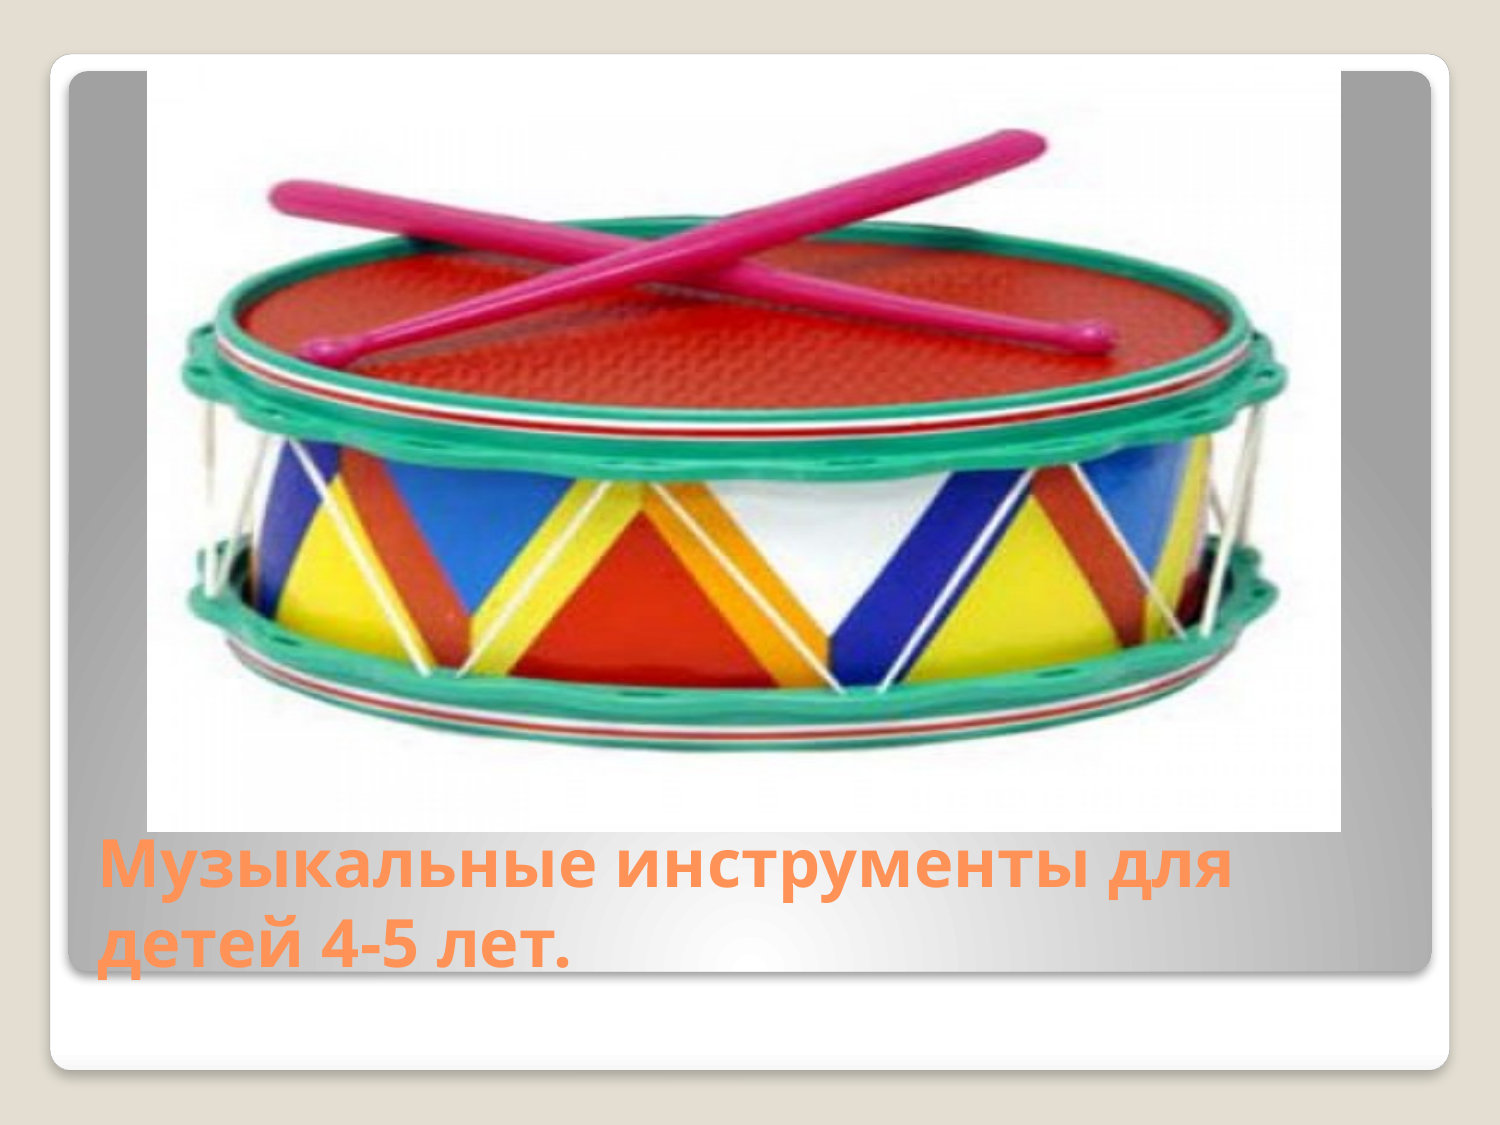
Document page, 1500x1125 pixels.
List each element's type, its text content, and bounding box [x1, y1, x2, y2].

title Музыкальные инструменты для детей 4-5 лет. [82, 834, 1425, 988]
picture [147, 66, 1341, 832]
